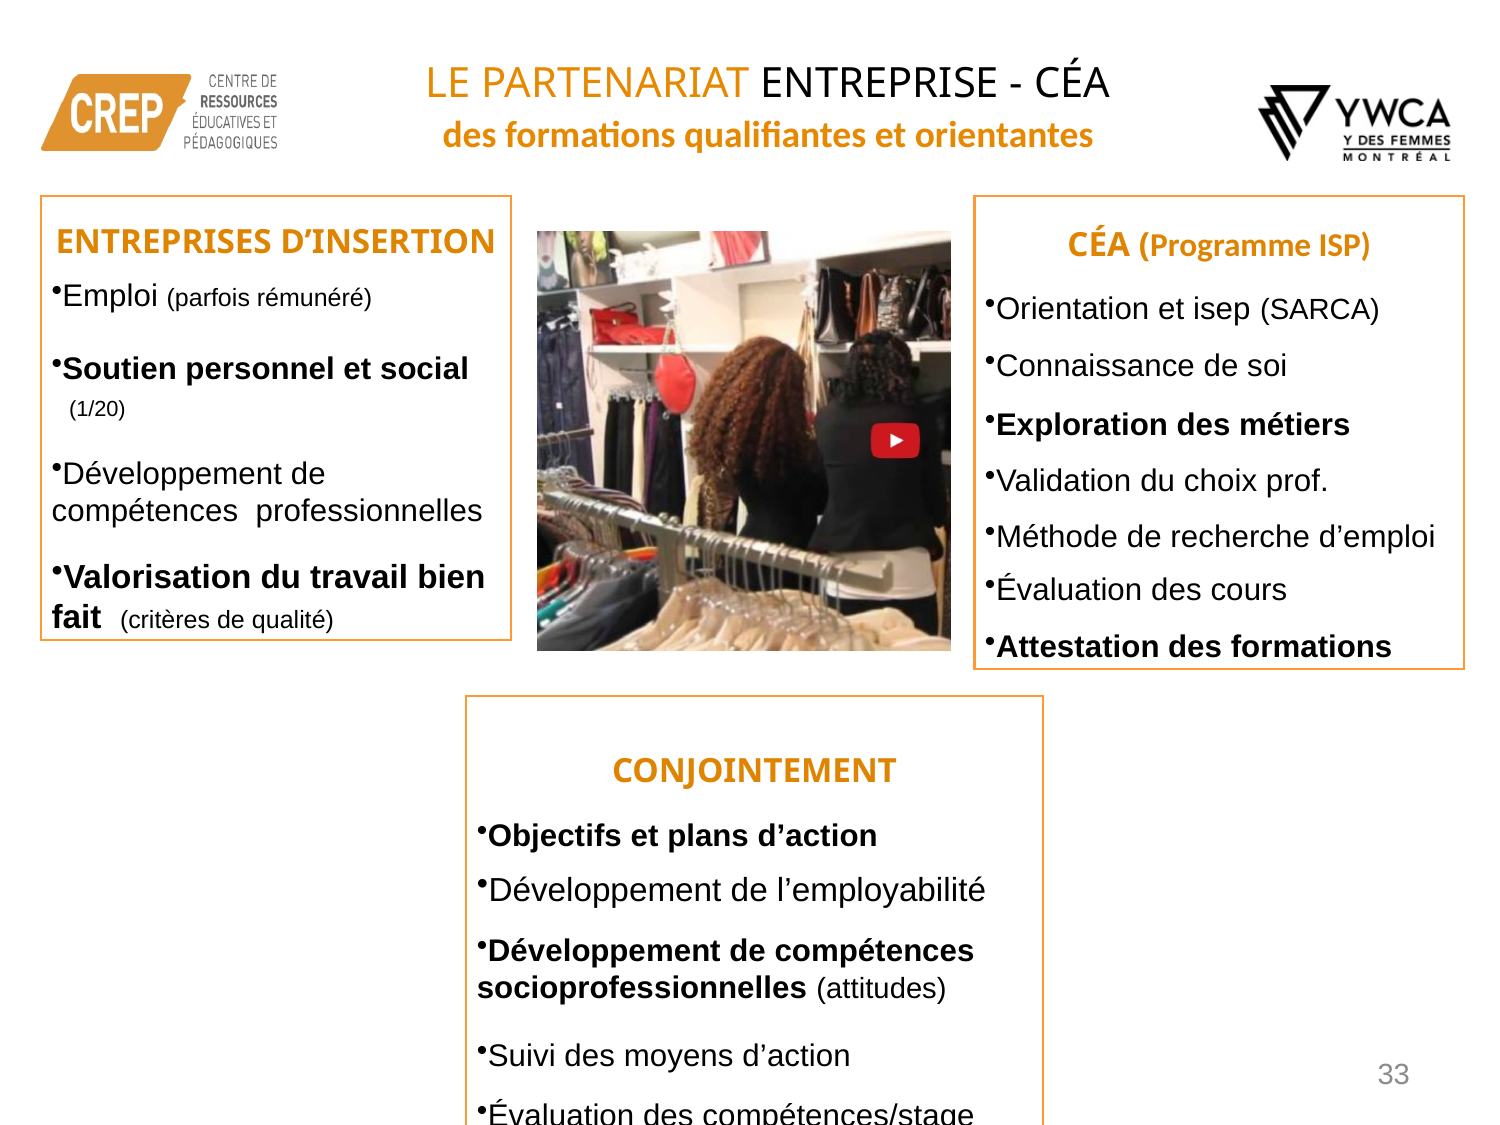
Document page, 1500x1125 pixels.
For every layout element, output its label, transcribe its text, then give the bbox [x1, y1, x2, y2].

text_box LE PARTENARIAT ENTREPRISE - CÉA des formations qualifiantes et orientantes [82, 30, 1465, 181]
text_box CONJOINTEMENT Objectifs et plans d’action Développement de l’employabilité Développement de compétences socioprofessionnelles (attitudes) Suivi des moyens d’action Évaluation des compétences/stage [466, 695, 1044, 1125]
text_box CÉA (Programme ISP) Orientation et isep (SARCA) Connaissance de soi Exploration des métiers Validation du choix prof. Méthode de recherche d’emploi Évaluation des cours Attestation des formations [974, 196, 1465, 670]
picture [1257, 84, 1459, 162]
slide_number 33 [1074, 1042, 1425, 1103]
picture [537, 231, 951, 651]
picture [40, 73, 277, 151]
text_box ENTREPRISES D’INSERTION Emploi (parfois rémunéré) Soutien personnel et social (1/20) Développement de compétences professionnelles Valorisation du travail bien fait (critères de qualité) [41, 196, 512, 641]
